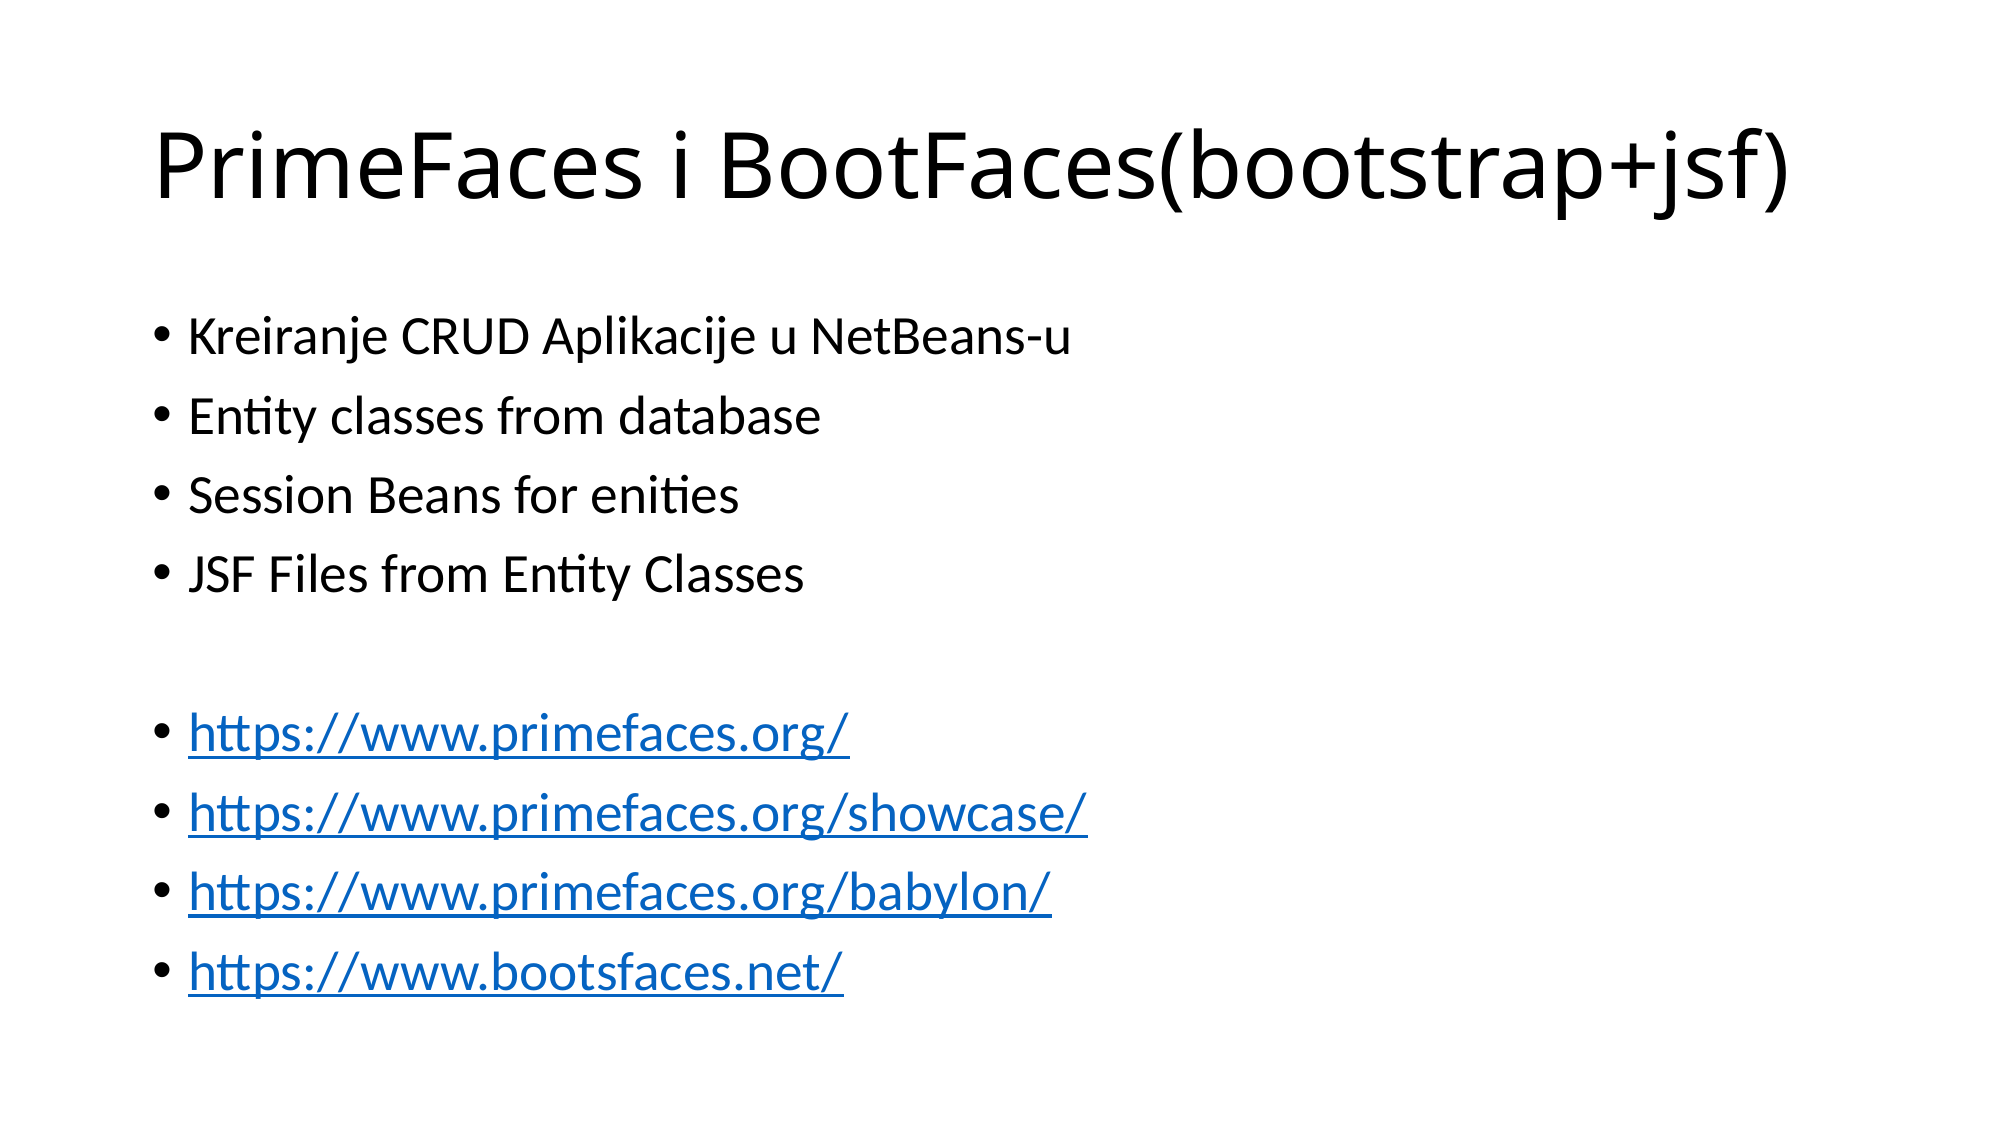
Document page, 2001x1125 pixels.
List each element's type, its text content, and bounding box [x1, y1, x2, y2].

title PrimeFaces i BootFaces(bootstrap+jsf) [137, 59, 1863, 278]
list Kreiranje CRUD Aplikacije u NetBeans-u Entity classes from database Session Beans for enities JSF Files from Entity Classes https://www.primefaces.org/ https://www.primefaces.org/showcase/ https://www.primefaces.org/babylon/ https://www.bootsfaces.net/ [137, 299, 1863, 1014]
